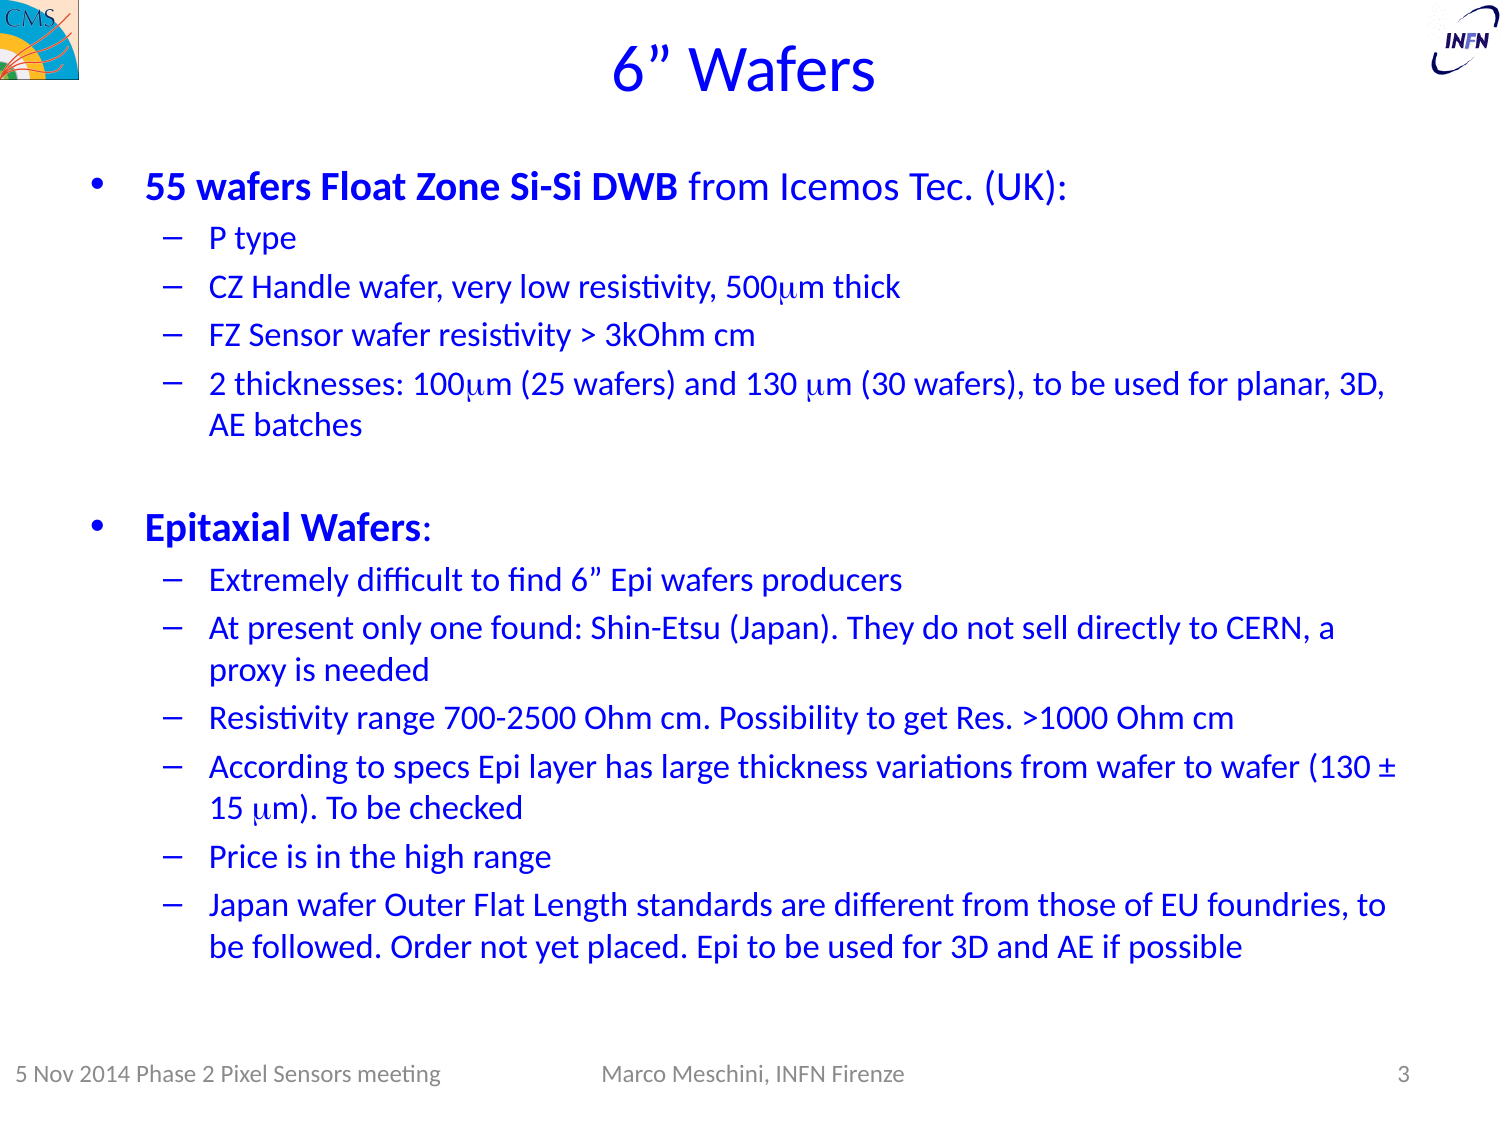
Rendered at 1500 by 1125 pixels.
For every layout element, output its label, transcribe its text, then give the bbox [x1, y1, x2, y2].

picture [15, 0, 79, 69]
list 55 wafers Float Zone Si-Si DWB from Icemos Tec. (UK): P type CZ Handle wafer, very low resistivity, 500mm thick FZ Sensor wafer resistivity > 3kOhm cm 2 thicknesses: 100mm (25 wafers) and 130 mm (30 wafers), to be used for planar, 3D, AE batches Epitaxial Wafers: Extremely difficult to find 6” Epi wafers producers At present only one found: Shin-Etsu (Japan). They do not sell directly to CERN, a proxy is needed Resistivity range 700-2500 Ohm cm. Possibility to get Res. >1000 Ohm cm According to specs Epi layer has large thickness variations from wafer to wafer (130 ± 15 mm). To be checked Price is in the high range Japan wafer Outer Flat Length standards are different from those of EU foundries, to be followed. Order not yet placed. Epi to be used for 3D and AE if possible [75, 150, 1425, 976]
title 6” Wafers [79, 11, 1425, 118]
picture [0, 34, 51, 80]
footer Marco Meschini, INFN Firenze [547, 1042, 960, 1103]
picture [1425, 0, 1500, 80]
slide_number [0, 1042, 470, 1103]
slide_number 3 [1074, 1042, 1425, 1103]
